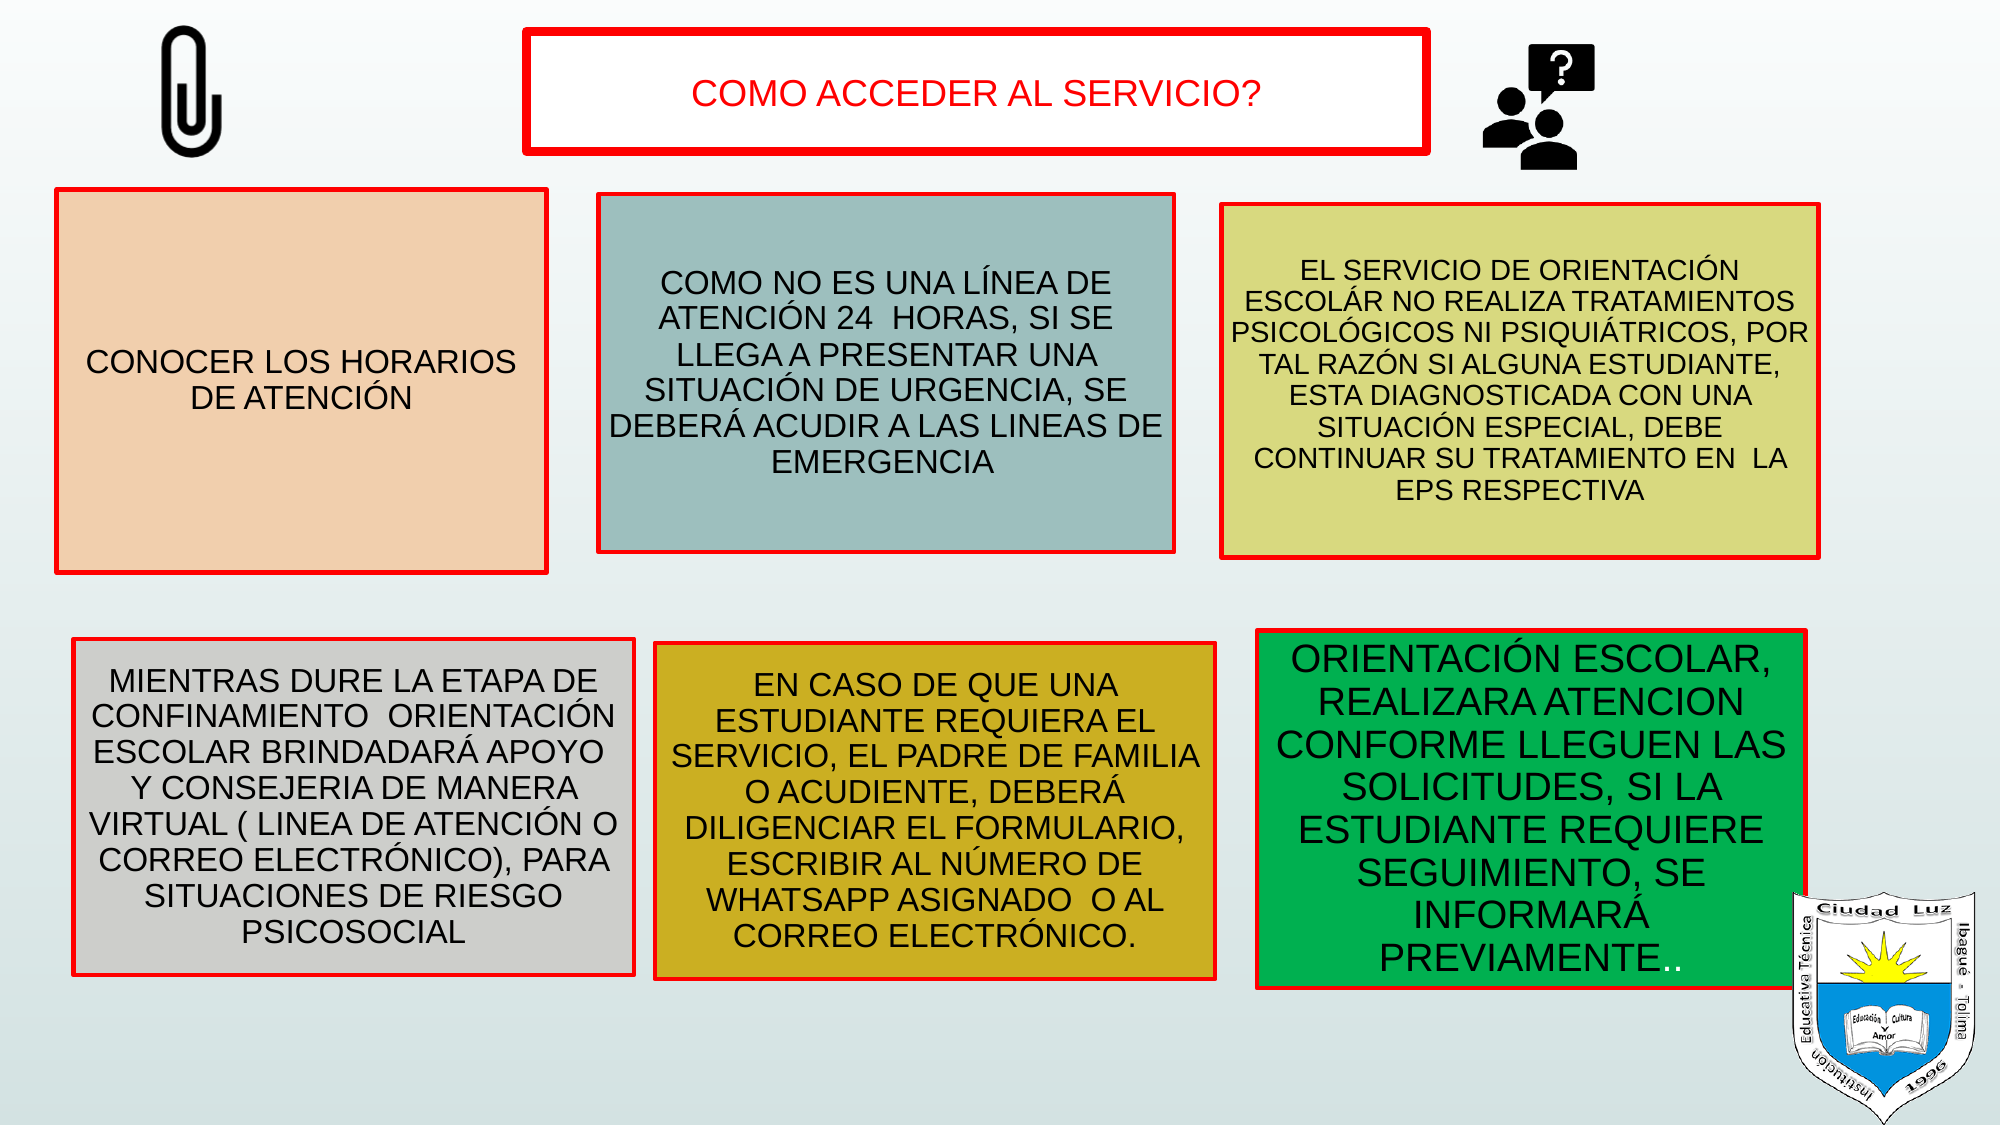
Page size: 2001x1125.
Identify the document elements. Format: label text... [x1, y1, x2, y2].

picture [1767, 892, 2000, 1125]
picture [116, 16, 267, 164]
text_box COMO ACCEDER AL SERVICIO? [526, 30, 1428, 119]
picture [1463, 31, 1614, 179]
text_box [59, 121, 1834, 1043]
